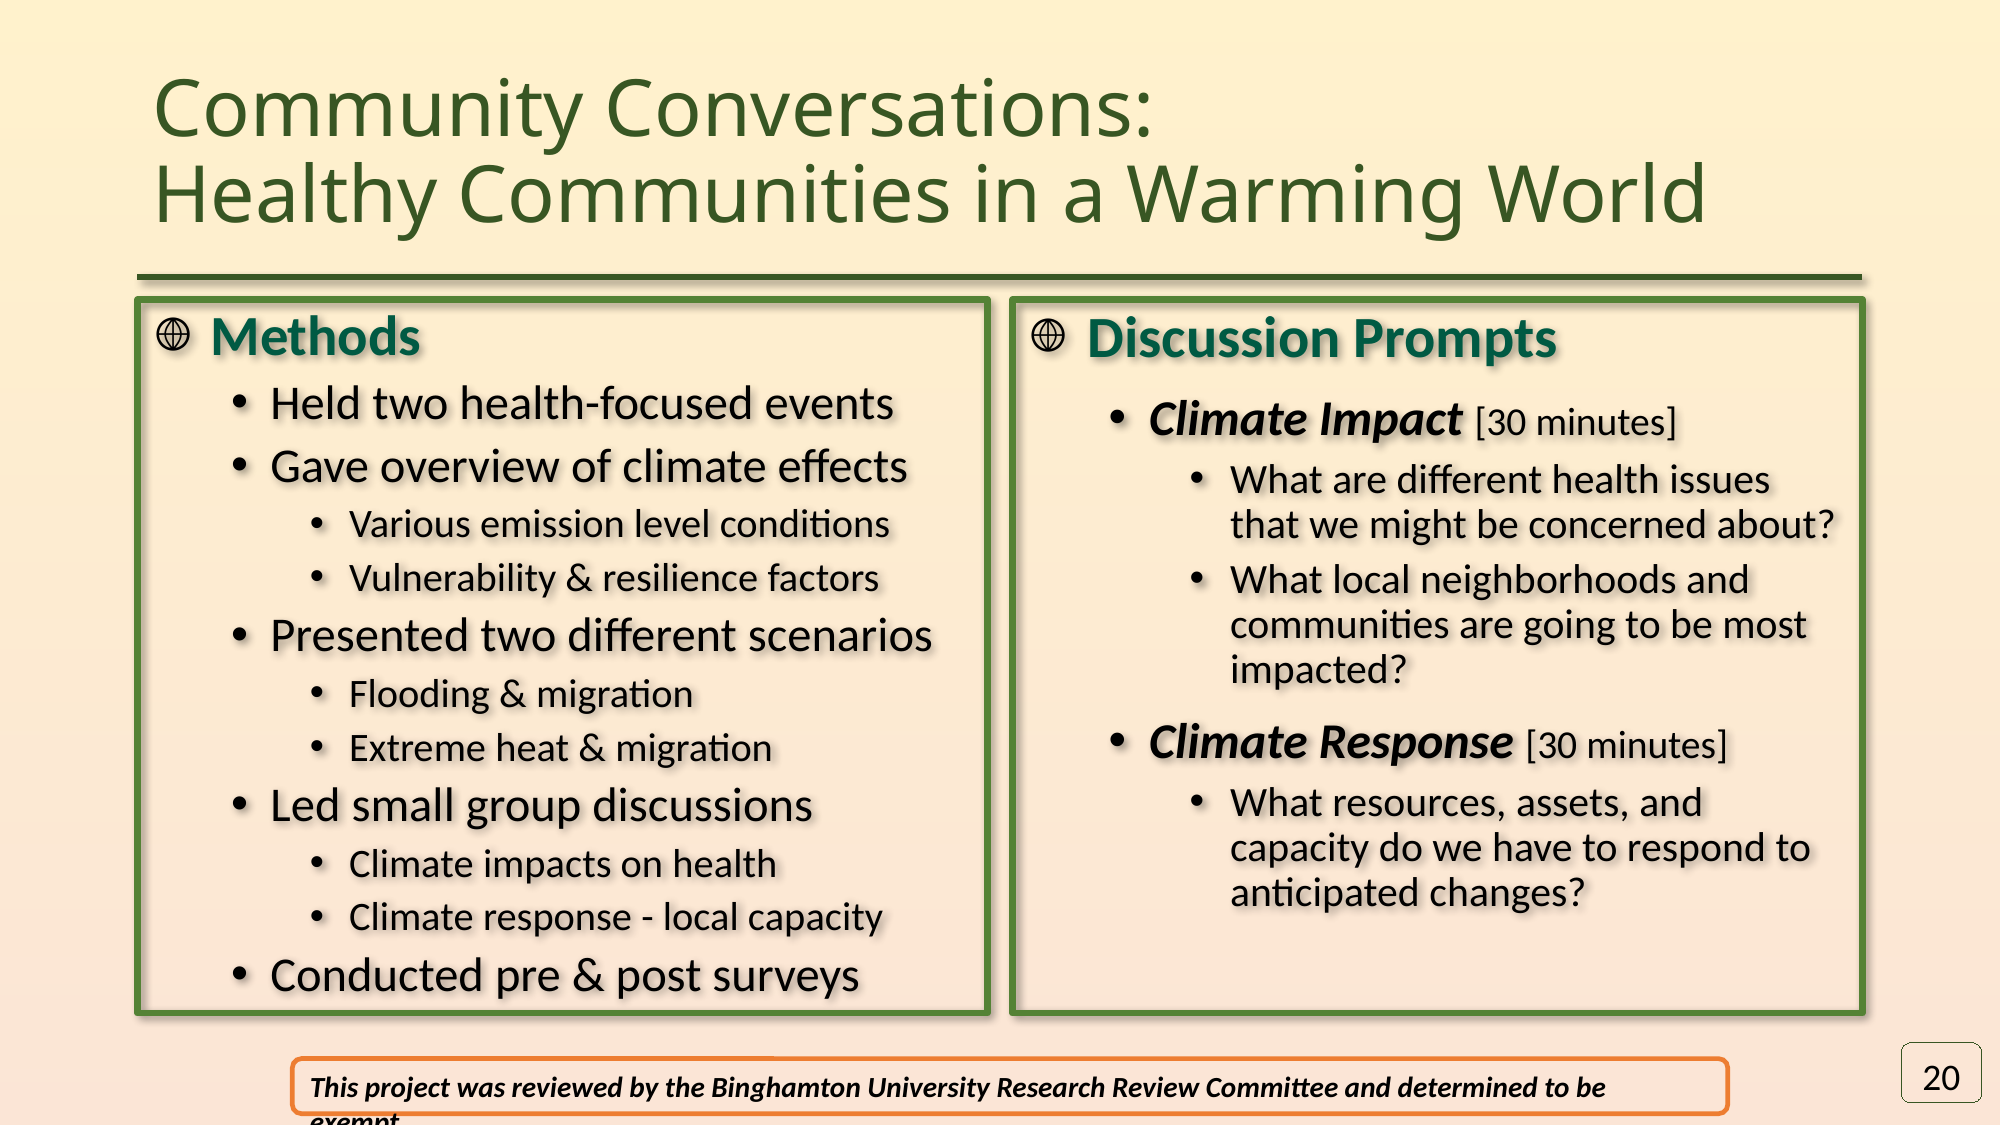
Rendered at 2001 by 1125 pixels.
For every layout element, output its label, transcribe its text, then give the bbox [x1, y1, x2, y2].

list Methods Held two health-focused events Gave overview of climate effects Various emission level conditions Vulnerability & resilience factors Presented two different scenarios Flooding & migration Extreme heat & migration Led small group discussions Climate impacts on health Climate response - local capacity Conducted pre & post surveys [134, 296, 991, 1016]
title Community Conversations: Healthy Communities in a Warming World [137, 59, 1863, 249]
text_box This project was reviewed by the Binghamton University Research Review Committee and determined to be exempt. [291, 1057, 1729, 1115]
slide_number 20 [1901, 1042, 1982, 1103]
picture [1027, 314, 1069, 356]
picture [152, 313, 194, 355]
list Discussion Prompts Climate Impact [30 minutes] What are different health issues that we might be concerned about? What local neighborhoods and communities are going to be most impacted? Climate Response [30 minutes] What resources, assets, and capacity do we have to respond to anticipated changes? [1009, 296, 1866, 1016]
